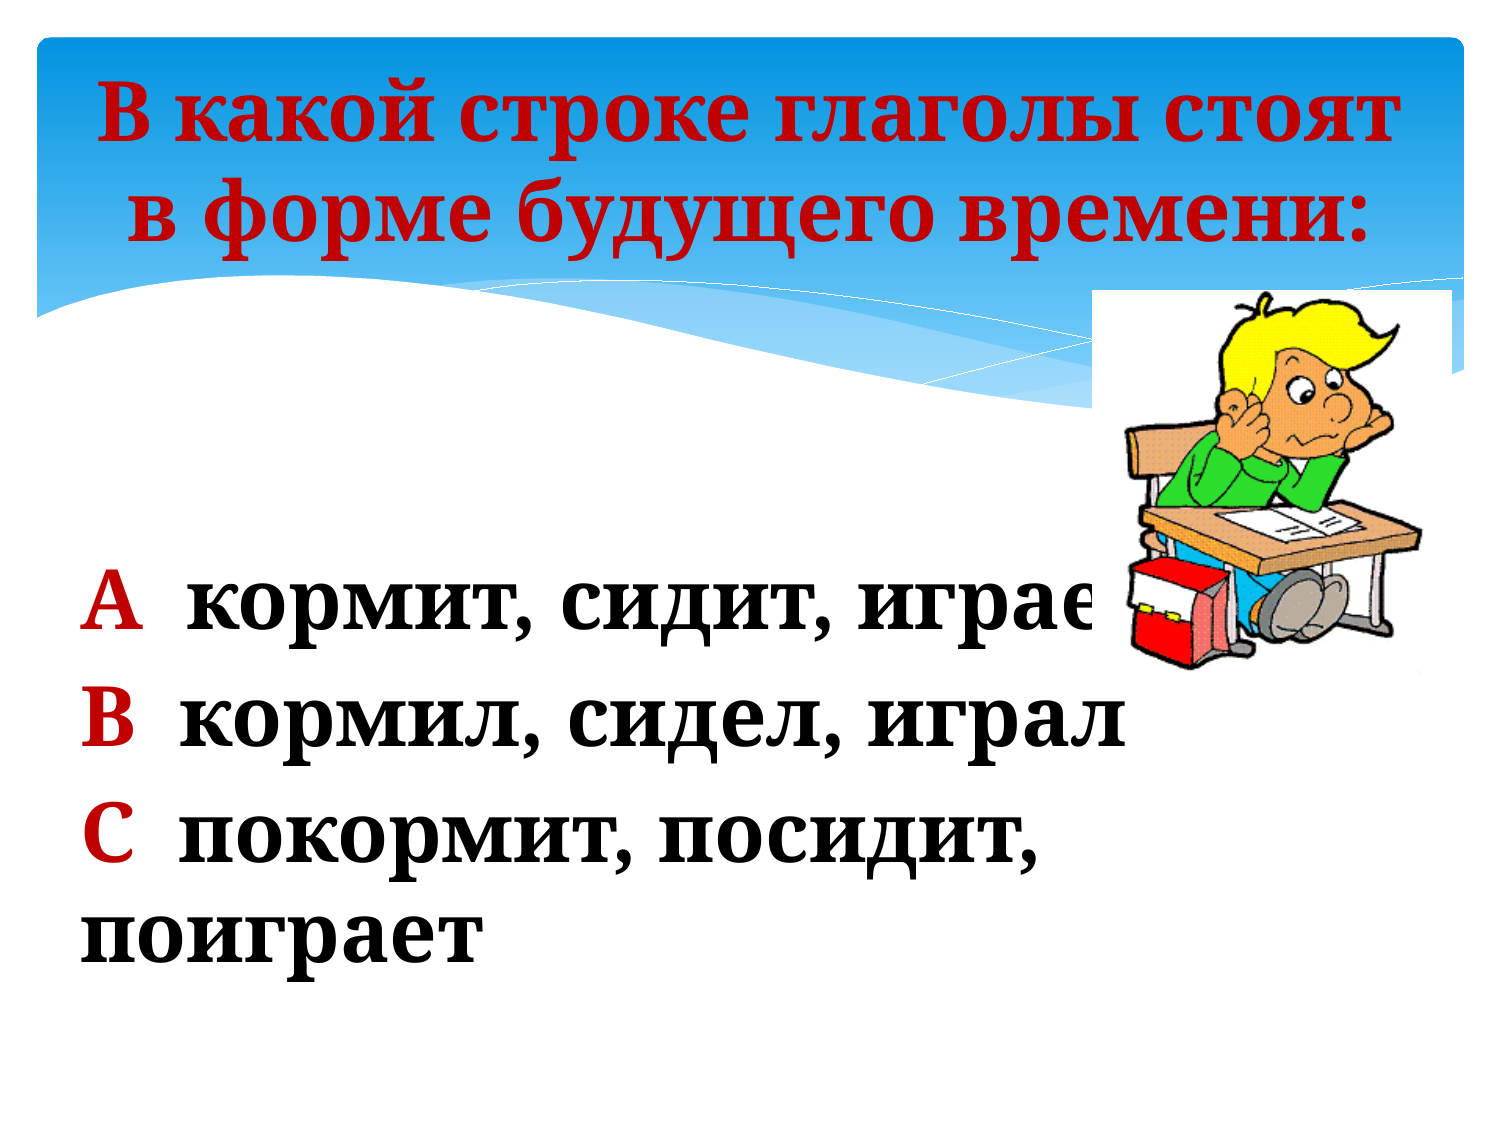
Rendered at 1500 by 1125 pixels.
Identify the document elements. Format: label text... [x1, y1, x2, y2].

list А кормит, сидит, играет В кормил, сидел, играл С покормит, посидит, поиграет [64, 538, 1436, 1071]
title В какой строке глаголы стоят в форме будущего времени: [75, 55, 1425, 261]
picture [1092, 290, 1453, 681]
